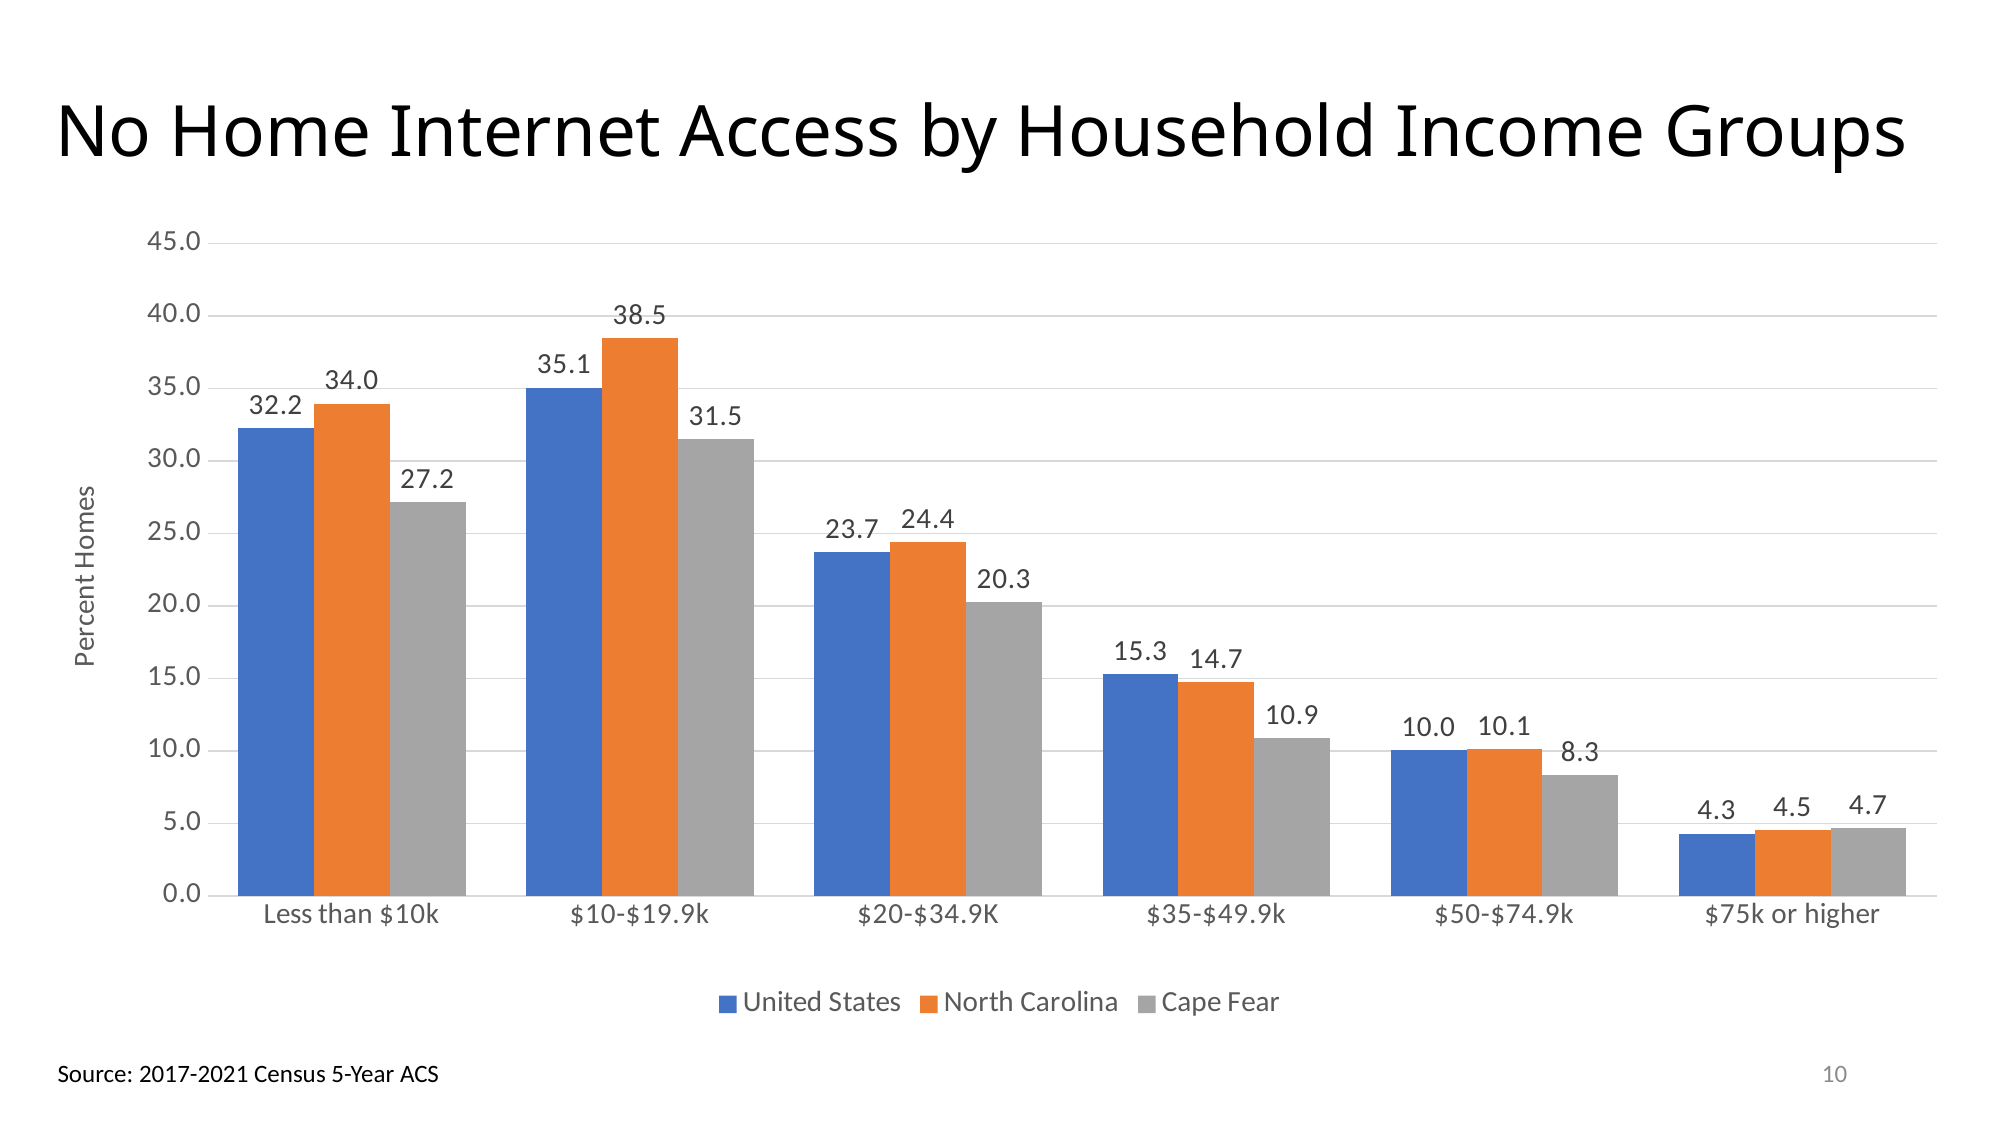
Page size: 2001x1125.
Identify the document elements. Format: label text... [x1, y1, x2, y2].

slide_number 10 [1412, 1042, 1863, 1103]
title No Home Internet Access by Household Income Groups [40, 51, 1955, 214]
text_box Source: 2017-2021 Census 5-Year ACS [42, 1049, 455, 1095]
chart [40, 214, 1960, 1026]
